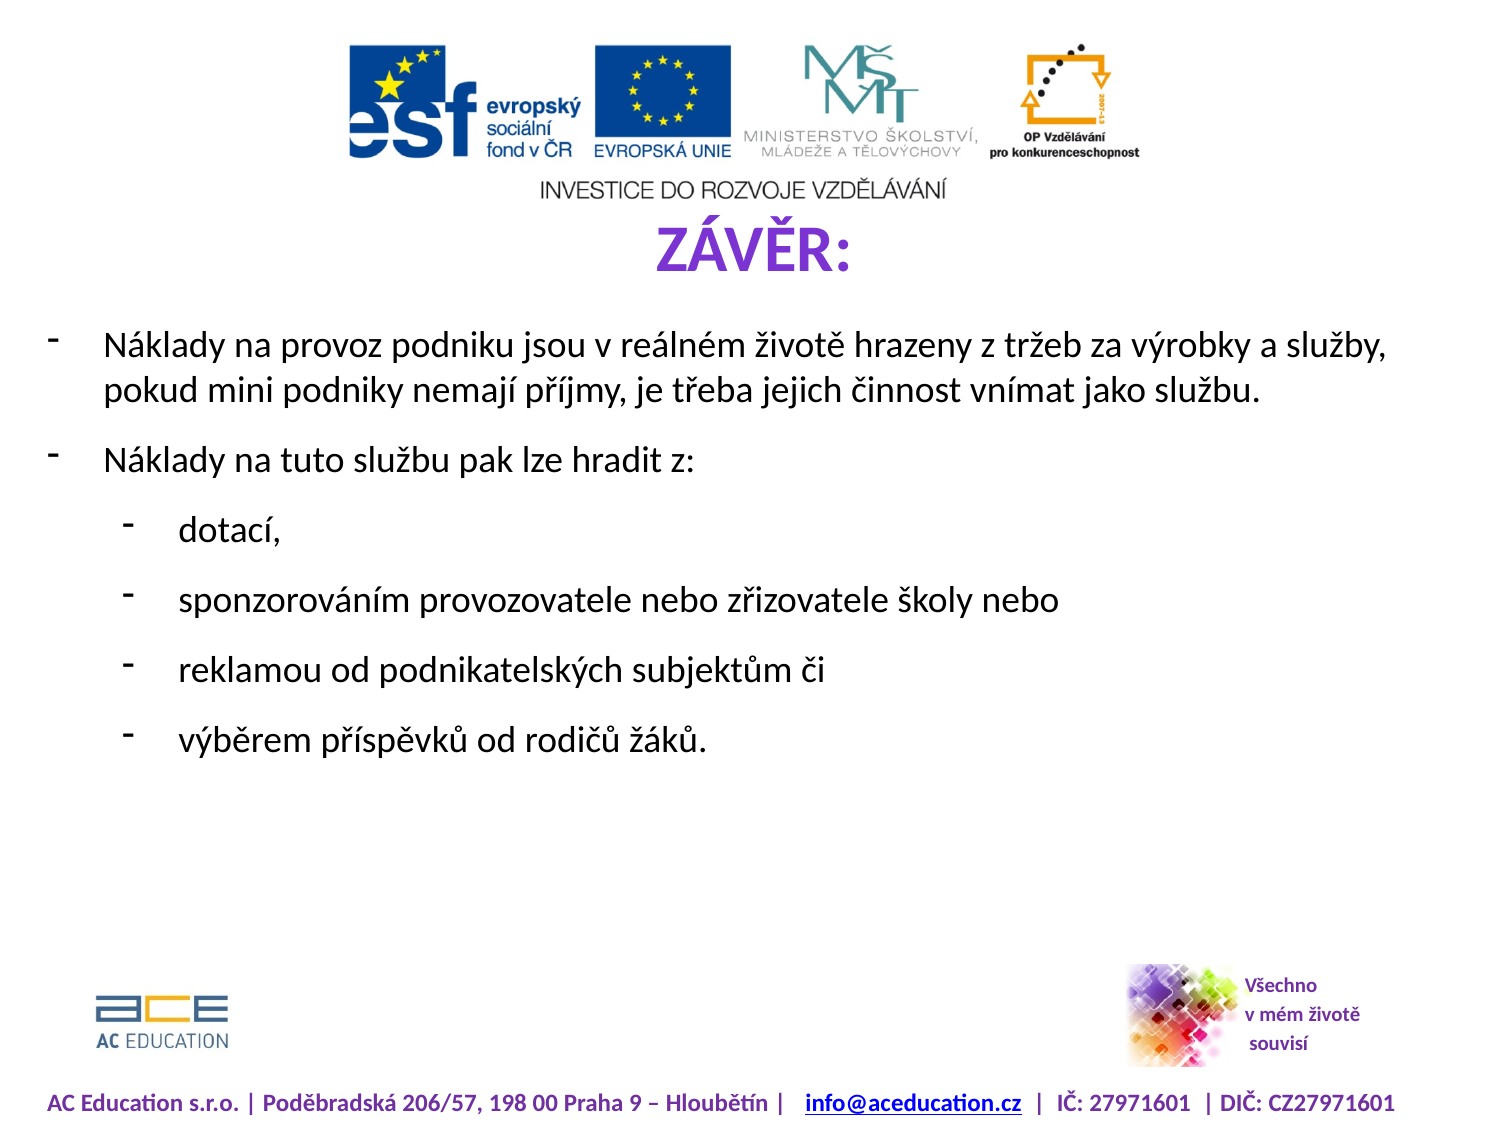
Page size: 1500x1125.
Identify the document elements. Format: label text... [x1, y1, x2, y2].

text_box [1125, 960, 1386, 1080]
text_box AC Education s.r.o. | Poděbradská 206/57, 198 00 Praha 9 – Hloubětín | info@aceducation.cz | IČ: 27971601 | DIČ: CZ27971601 [32, 1079, 1468, 1125]
picture [52, 974, 270, 1070]
text_box závěr: [32, 197, 1447, 293]
picture [306, 9, 1193, 227]
text_box Náklady na provoz podniku jsou v reálném životě hrazeny z tržeb za výrobky a služby, pokud mini podniky nemají příjmy, je třeba jejich činnost vnímat jako službu. Náklady na tuto službu pak lze hradit z: dotací, sponzorováním provozovatele nebo zřizovatele školy nebo reklamou od podnikatelských subjektům či výběrem příspěvků od rodičů žáků. [32, 312, 1446, 978]
